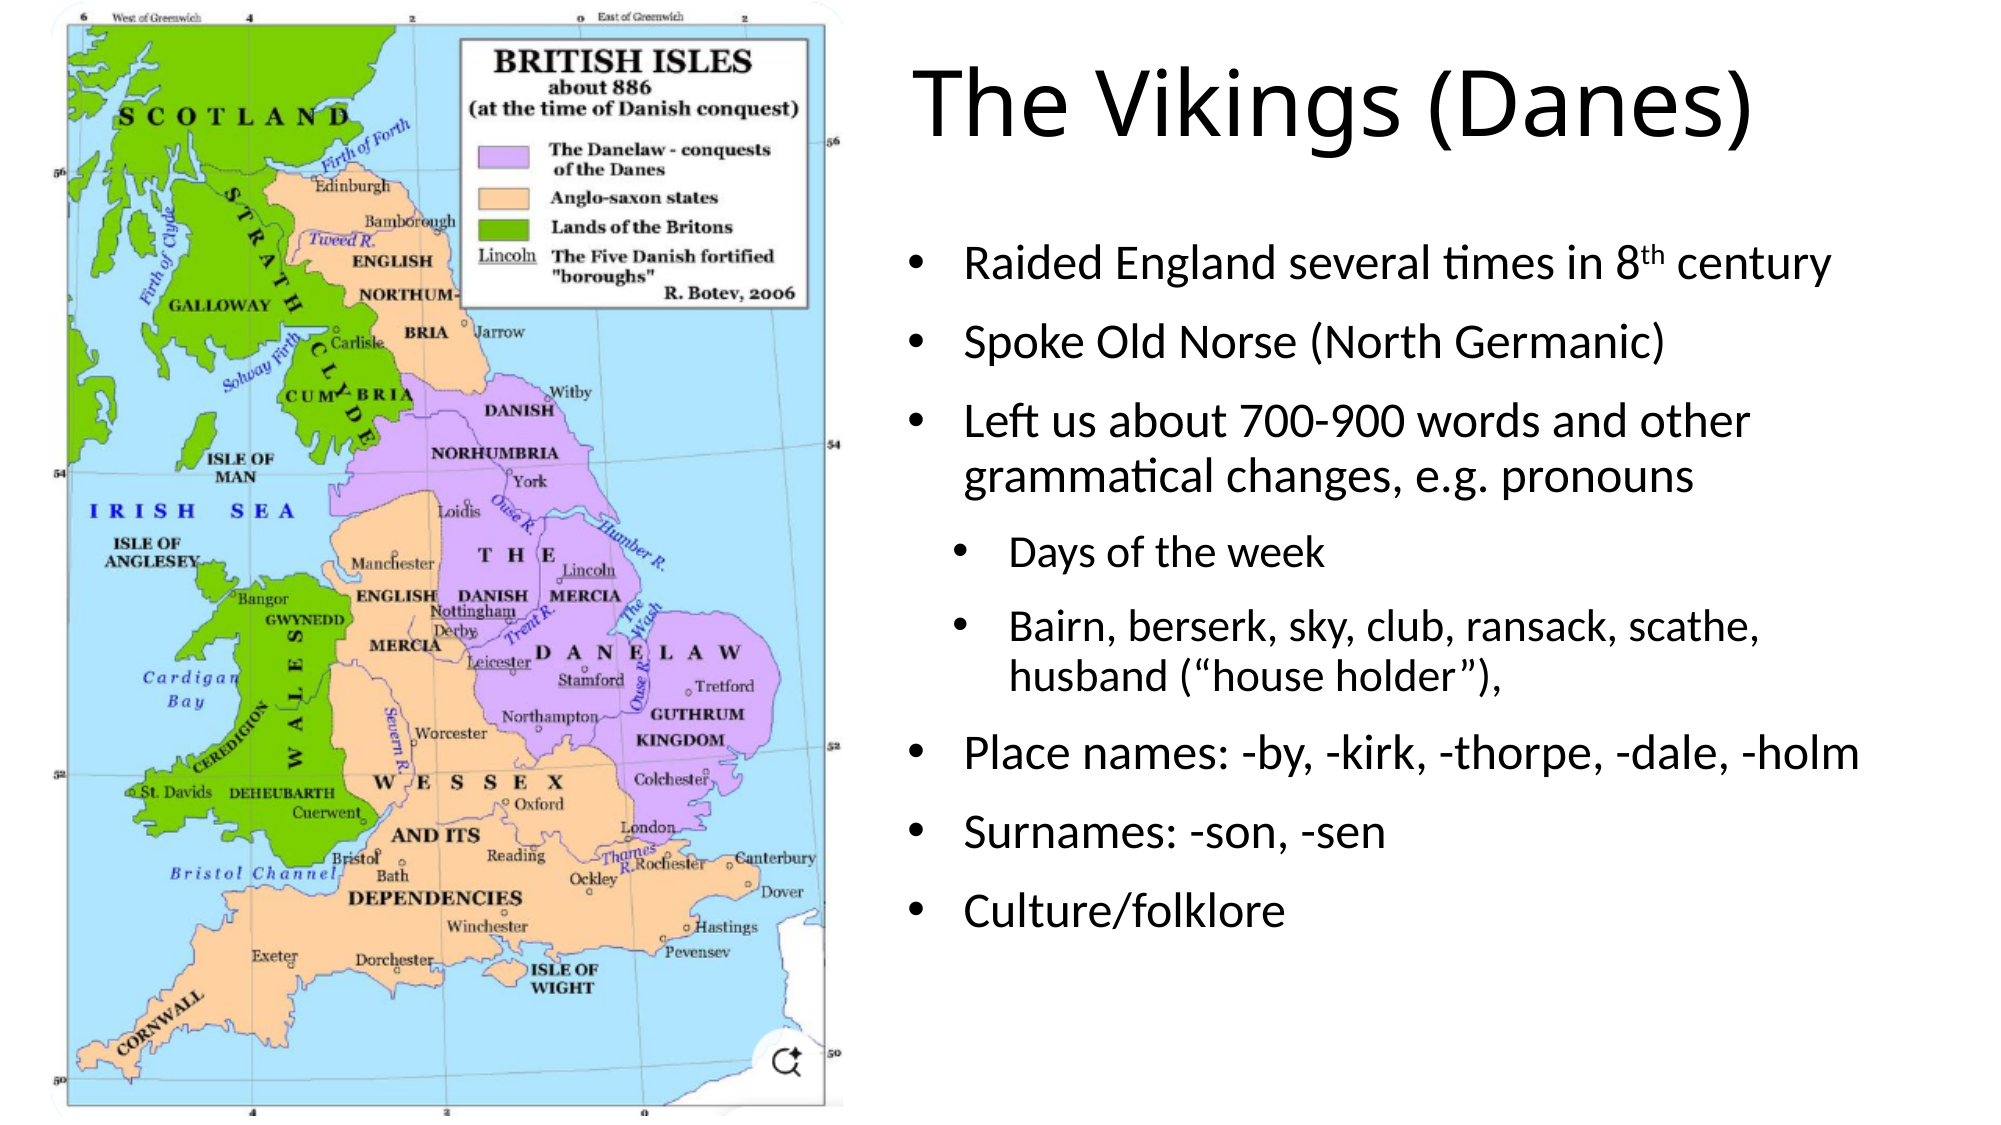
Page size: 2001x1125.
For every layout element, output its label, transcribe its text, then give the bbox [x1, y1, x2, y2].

list Raided England several times in 8th century Spoke Old Norse (North Germanic) Left us about 700-900 words and other grammatical changes, e.g. pronouns Days of the week Bairn, berserk, sky, club, ransack, scathe, husband (“house holder”), Place names: -by, -kirk, -thorpe, -dale, -holm Surnames: -son, -sen Culture/folklore [892, 229, 1946, 1083]
picture [45, 0, 843, 1116]
title The Vikings (Danes) [897, 49, 1920, 174]
